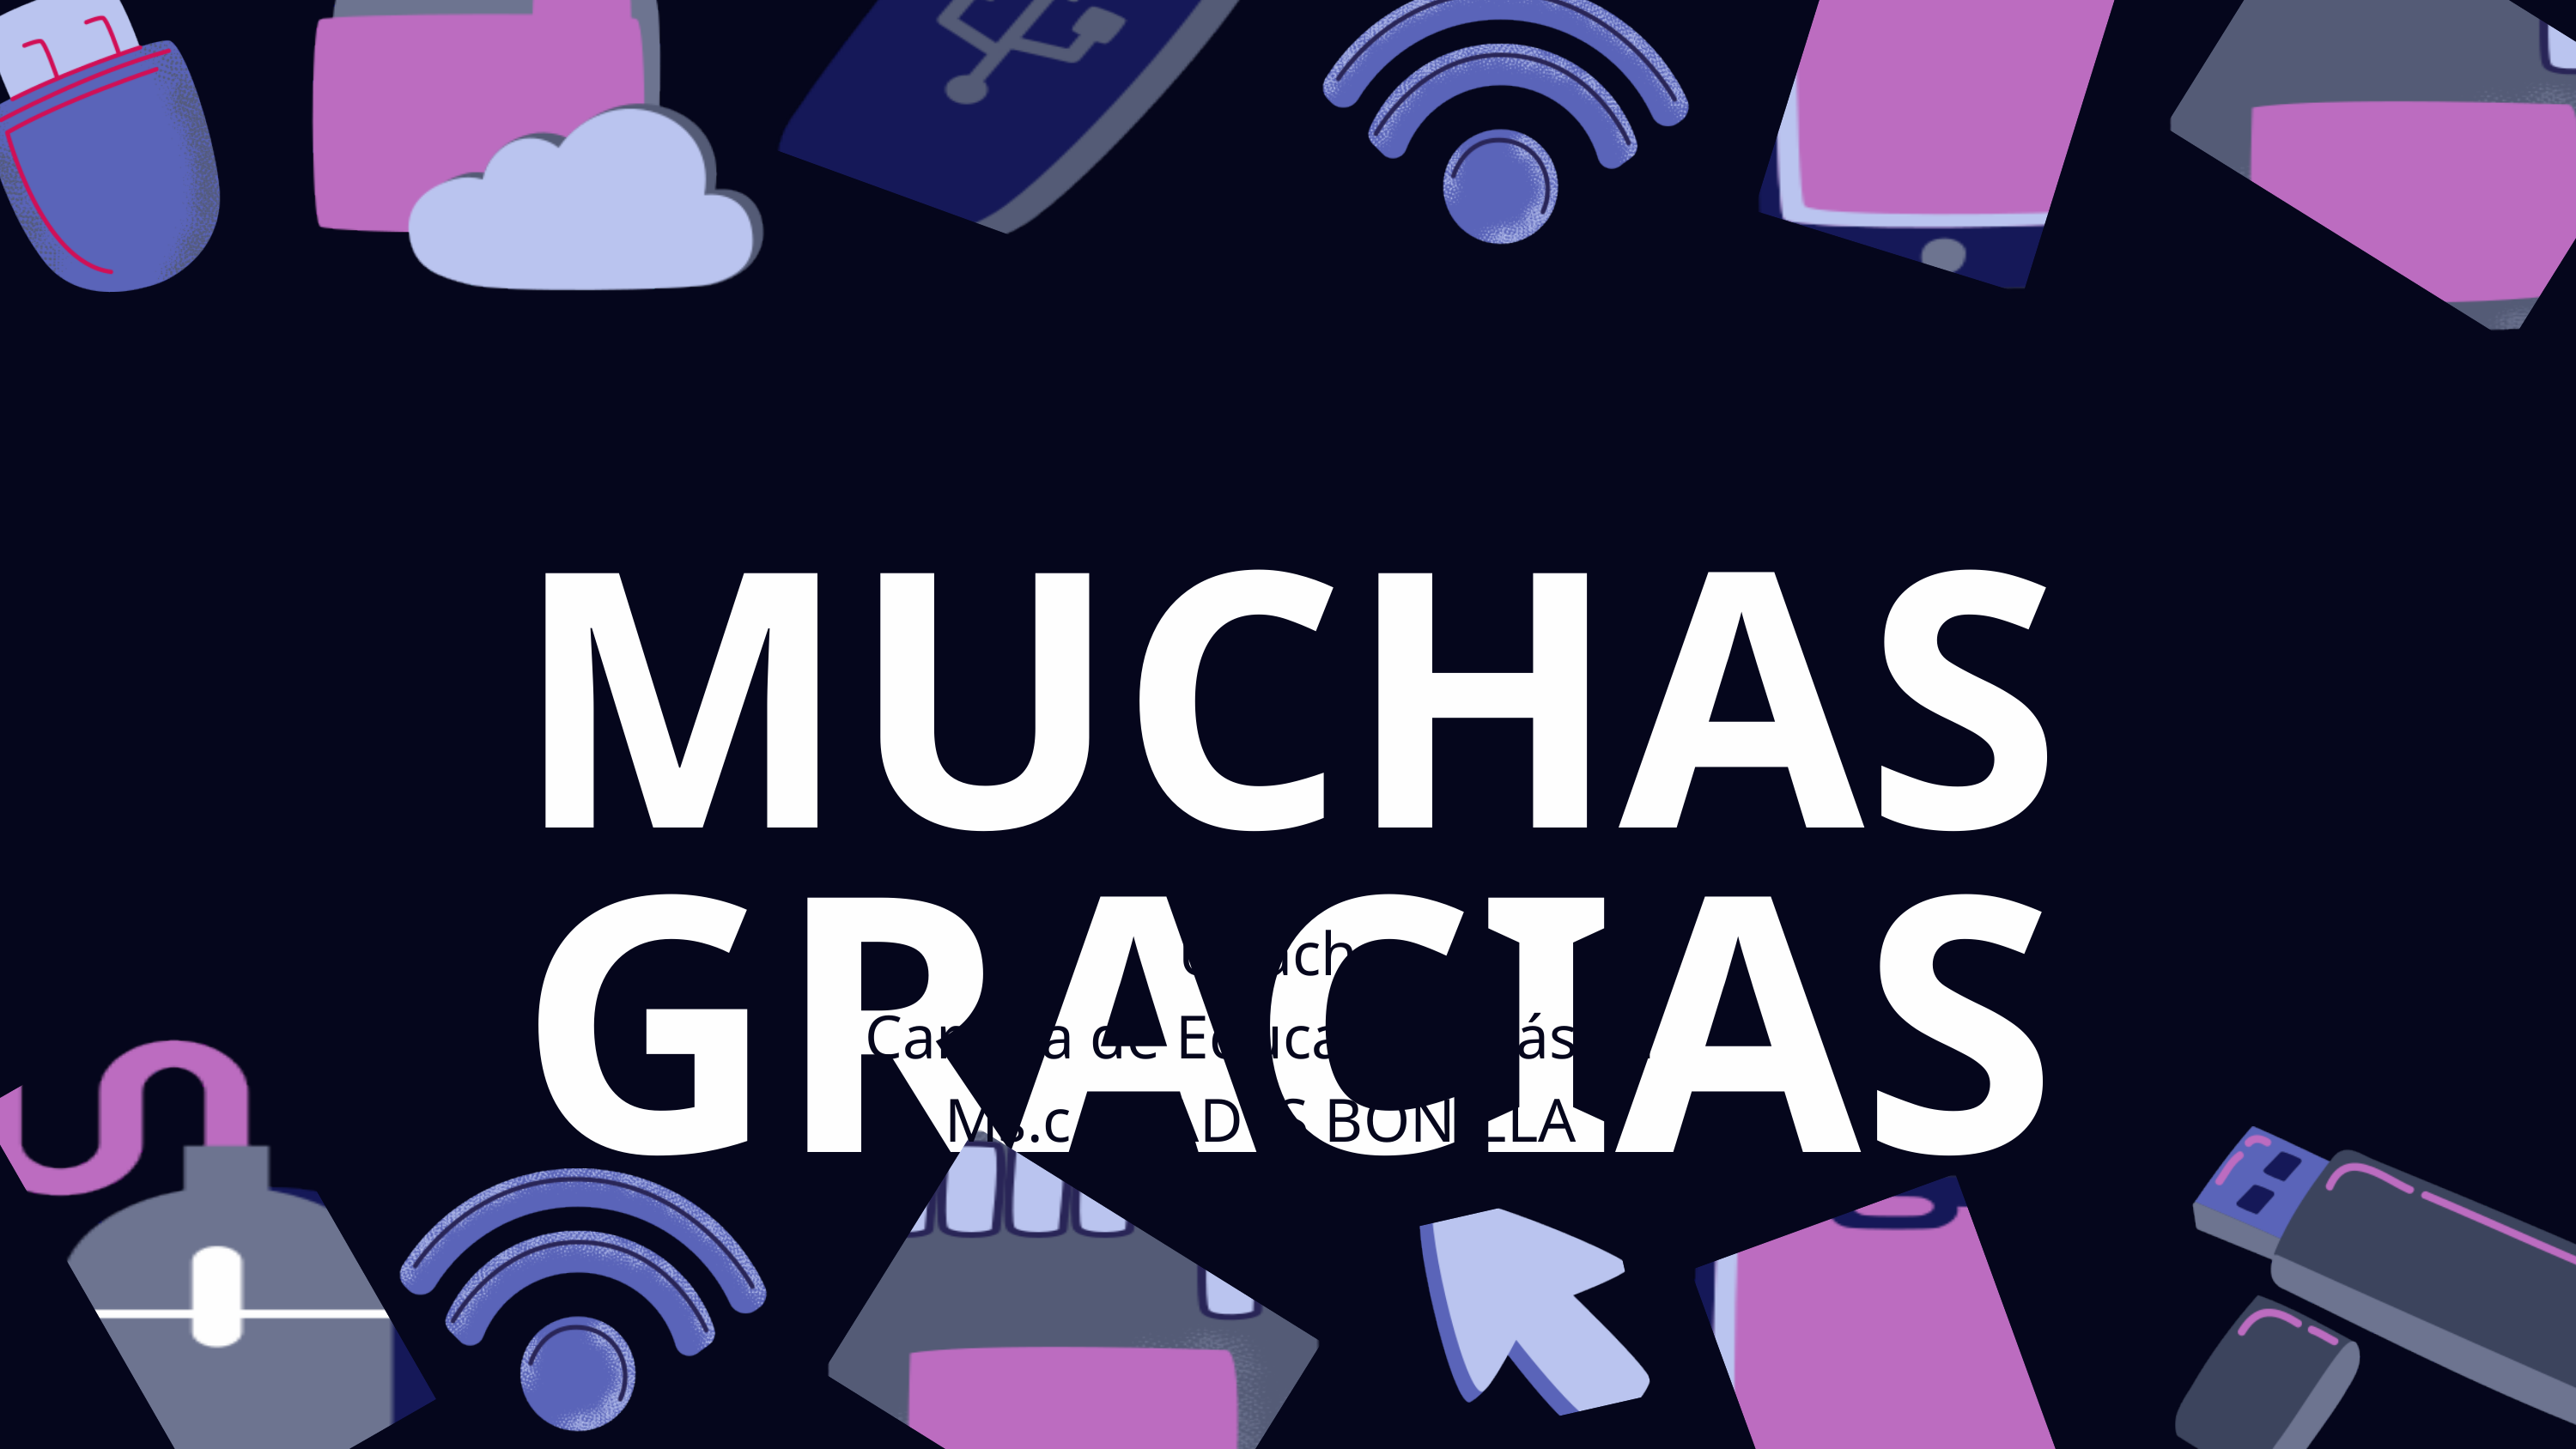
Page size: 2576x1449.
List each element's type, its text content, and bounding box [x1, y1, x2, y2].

text_box [823, 1155, 1322, 1449]
text_box [2175, 1126, 2576, 1449]
text_box [1408, 1184, 1653, 1440]
text_box [1753, 0, 2115, 294]
text_box [1690, 1173, 2056, 1449]
text_box [398, 1168, 769, 1449]
text_box [728, 0, 1279, 294]
text_box MUCHAS GRACIAS [116, 575, 2460, 1224]
text_box [2165, 0, 2576, 343]
text_box [0, 984, 436, 1449]
text_box Unach Carrera de Educación Básica ﻿Ms.c GLADYS BONILLA [696, 903, 1840, 1155]
text_box [1321, 0, 1691, 262]
text_box [310, 0, 769, 294]
text_box [0, 0, 228, 315]
